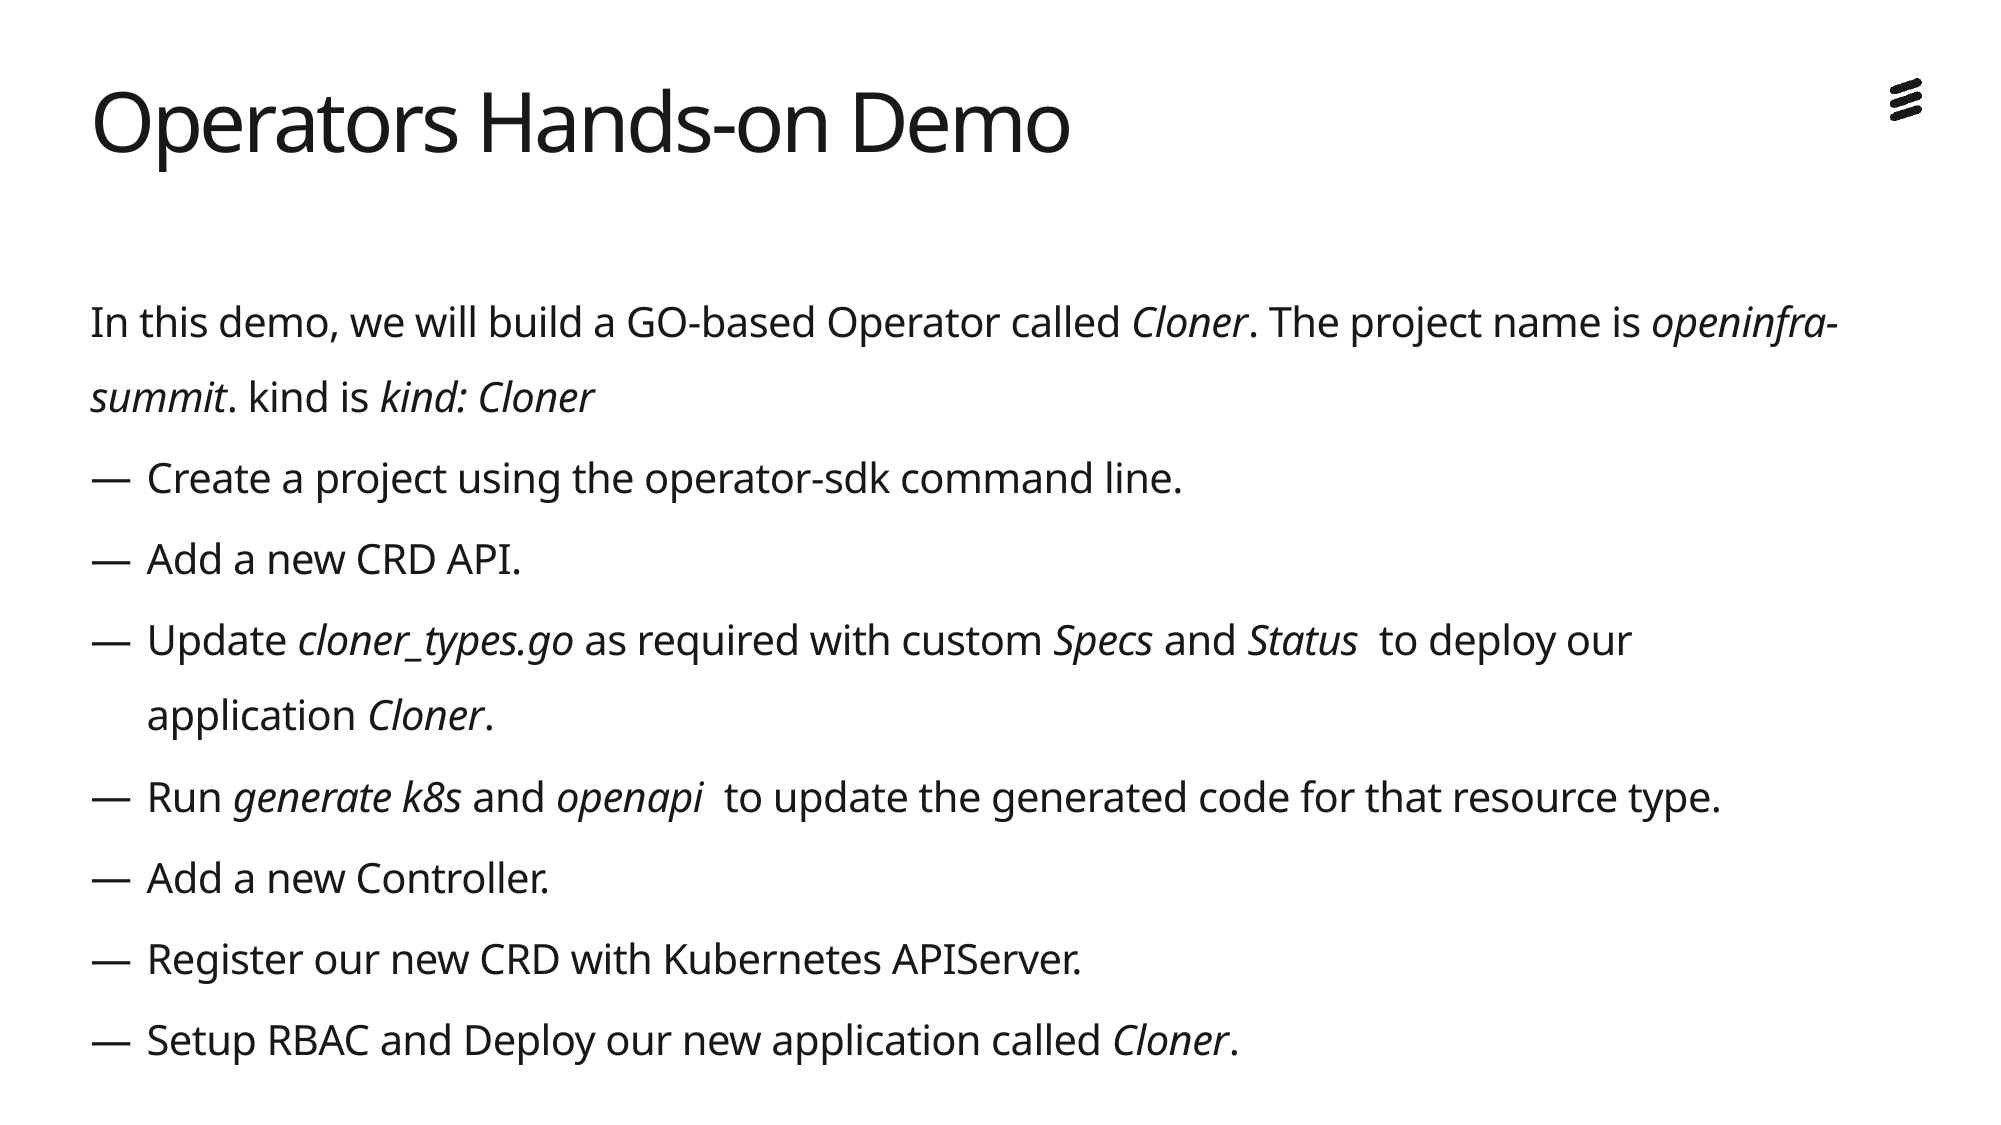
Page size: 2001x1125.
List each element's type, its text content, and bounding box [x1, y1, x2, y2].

title Operators Hands-on Demo [78, 77, 1450, 256]
picture [1884, 78, 1927, 121]
text_box In this demo, we will build a GO-based Operator called Cloner. The project name is openinfra-summit. kind is kind: Cloner Create a project using the operator-sdk command line. Add a new CRD API. Update cloner_types.go as required with custom Specs and Status to deploy our application Cloner. Run generate k8s and openapi to update the generated code for that resource type. Add a new Controller. Register our new CRD with Kubernetes APIServer. Setup RBAC and Deploy our new application called Cloner. [78, 264, 1936, 1060]
